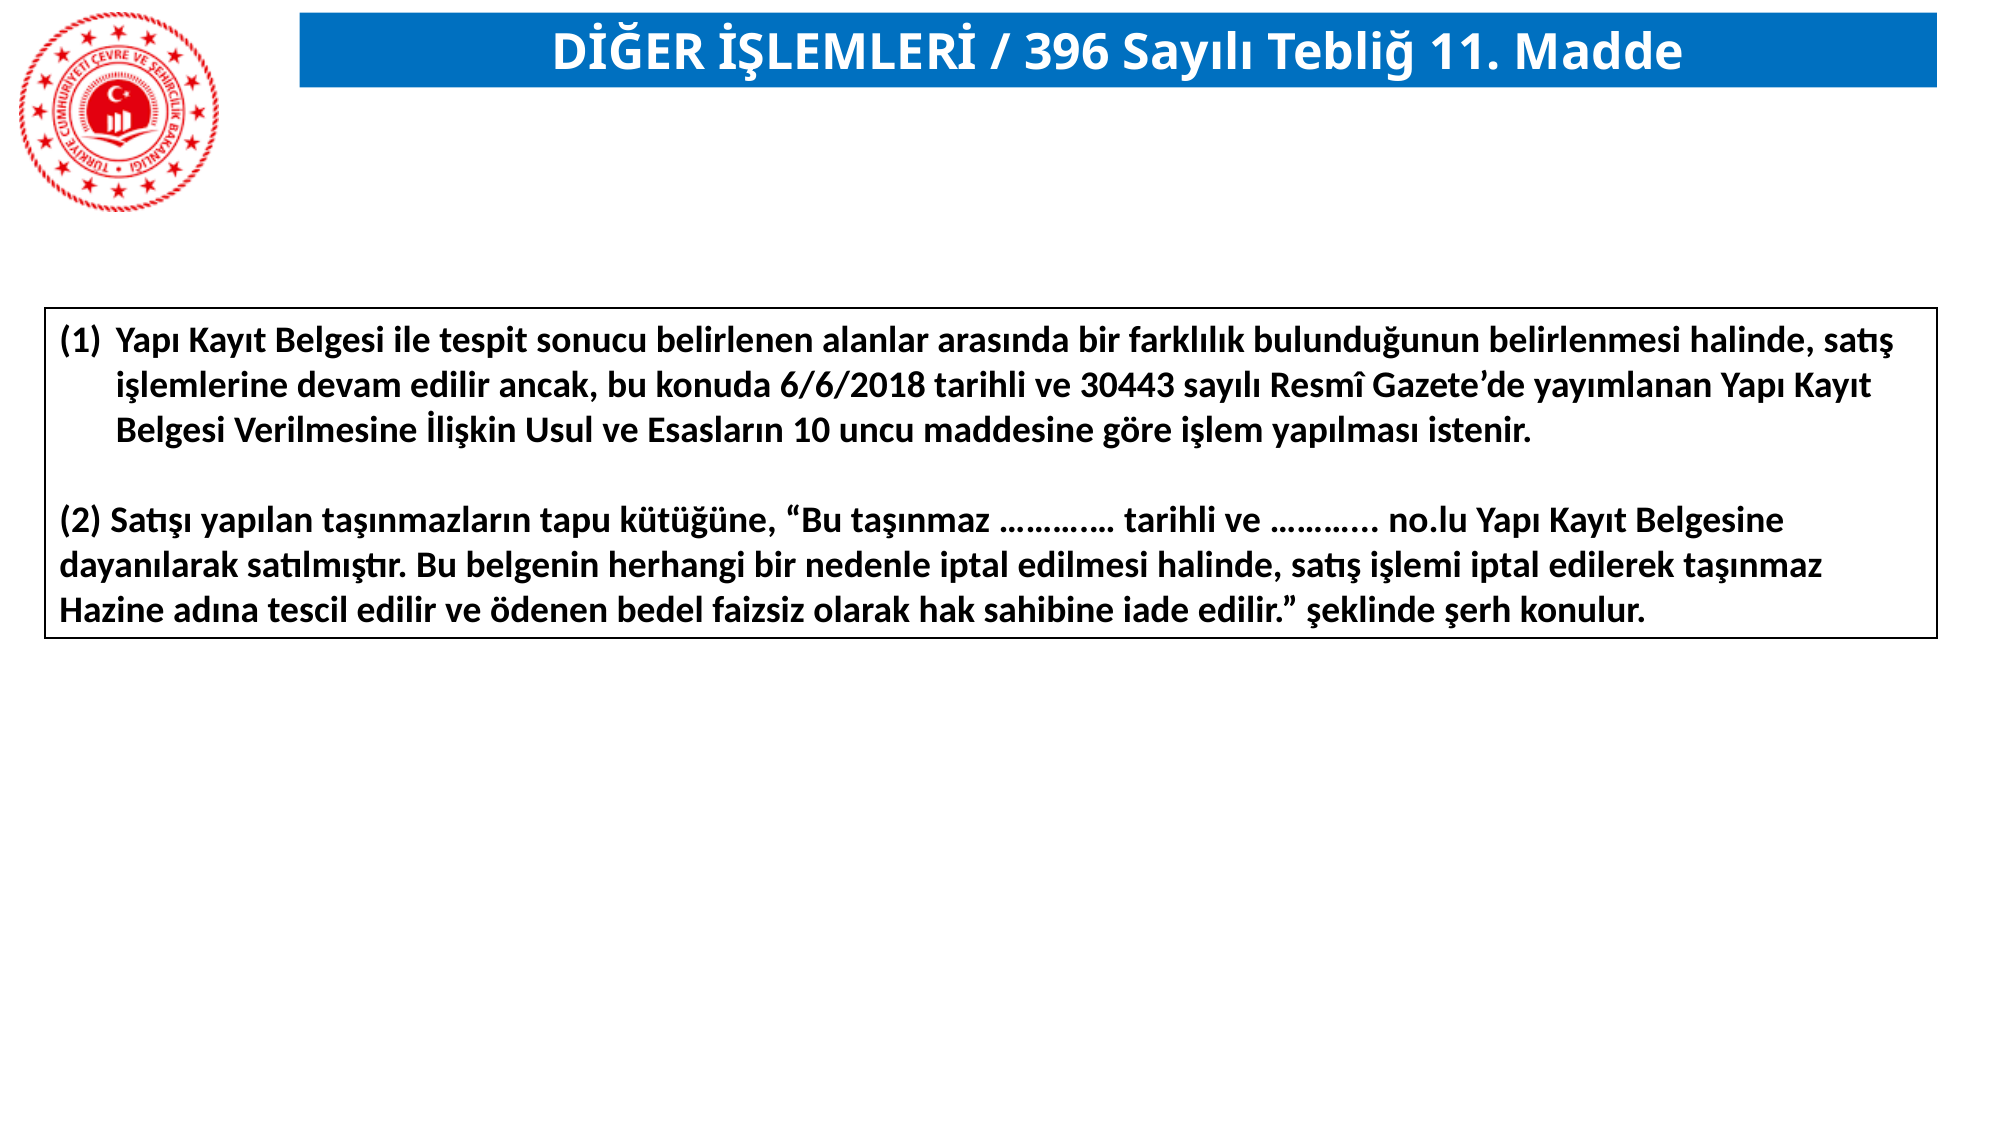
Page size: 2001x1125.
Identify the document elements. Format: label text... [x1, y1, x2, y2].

text_box Yapı Kayıt Belgesi ile tespit sonucu belirlenen alanlar arasında bir farklılık bulunduğunun belirlenmesi halinde, satış işlemlerine devam edilir ancak, bu konuda 6/6/2018 tarihli ve 30443 sayılı Resmî Gazete’de yayımlanan Yapı Kayıt Belgesi Verilmesine İlişkin Usul ve Esasların 10 uncu maddesine göre işlem yapılması istenir. (2) Satışı yapılan taşınmazların tapu kütüğüne, “Bu taşınmaz ……….… tarihli ve ………... no.lu Yapı Kayıt Belgesine dayanılarak satılmıştır. Bu belgenin herhangi bir nedenle iptal edilmesi halinde, satış işlemi iptal edilerek taşınmaz Hazine adına tescil edilir ve ödenen bedel faizsiz olarak hak sahibine iade edilir.” şeklinde şerh konulur. [44, 307, 1938, 639]
picture [19, 12, 219, 212]
text_box DİĞER İŞLEMLERİ / 396 Sayılı Tebliğ 11. Madde [299, 12, 1937, 88]
